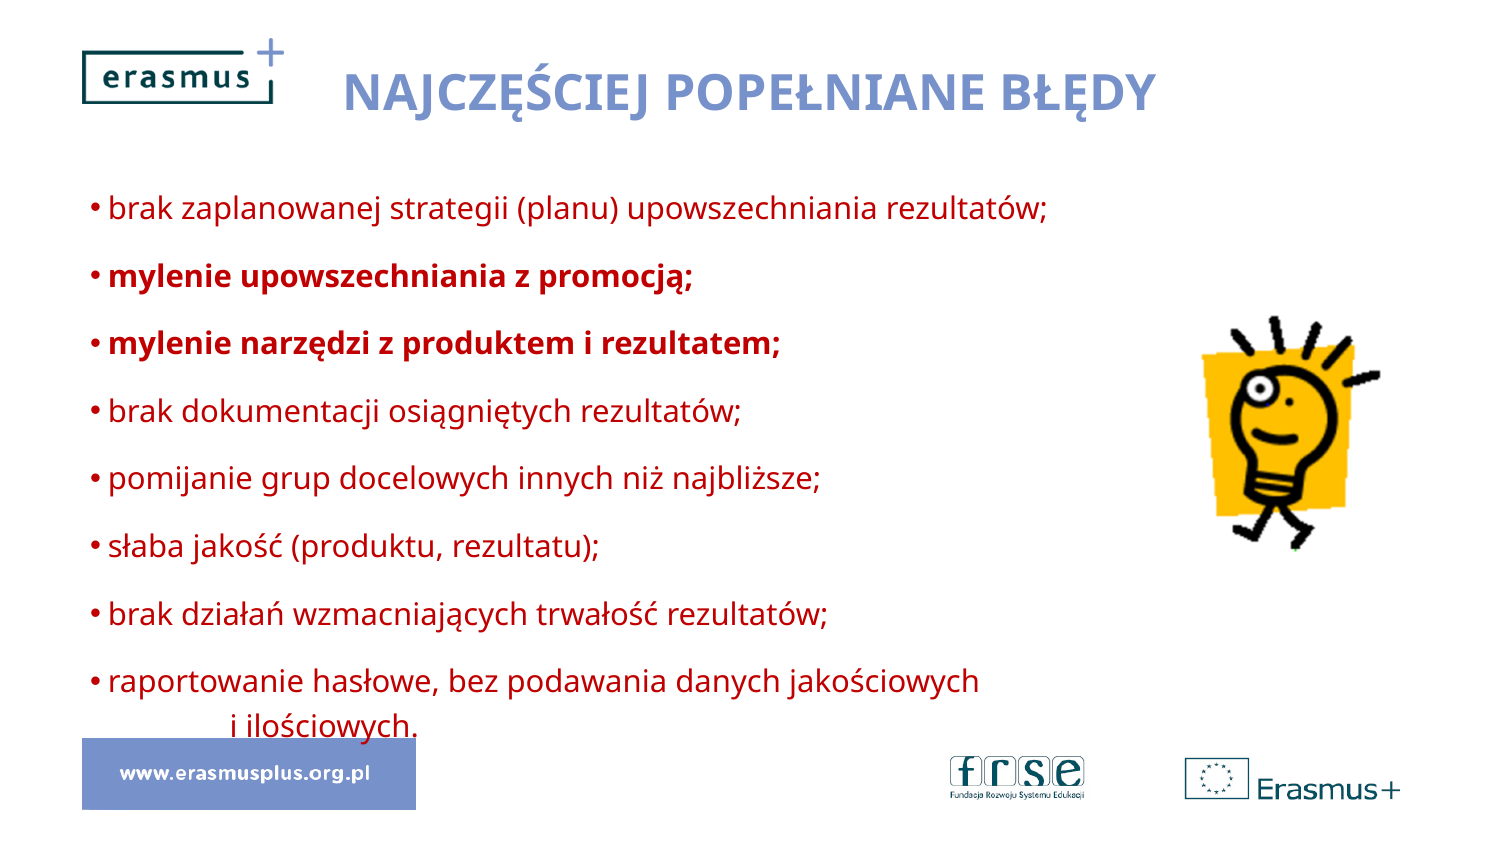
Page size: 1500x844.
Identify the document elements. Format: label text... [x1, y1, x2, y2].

list brak zaplanowanej strategii (planu) upowszechniania rezultatów; mylenie upowszechniania z promocją; mylenie narzędzi z produktem i rezultatem; brak dokumentacji osiągniętych rezultatów; pomijanie grup docelowych innych niż najbliższe; słaba jakość (produktu, rezultatu); brak działań wzmacniających trwałość rezultatów; raportowanie hasłowe, bez podawania danych jakościowych i ilościowych. [75, 173, 1425, 754]
picture [82, 754, 416, 810]
picture [1290, 792, 1298, 797]
picture [1151, 303, 1393, 564]
title Najczęściej popełniane błędy [75, 24, 1425, 156]
picture [950, 756, 1400, 800]
